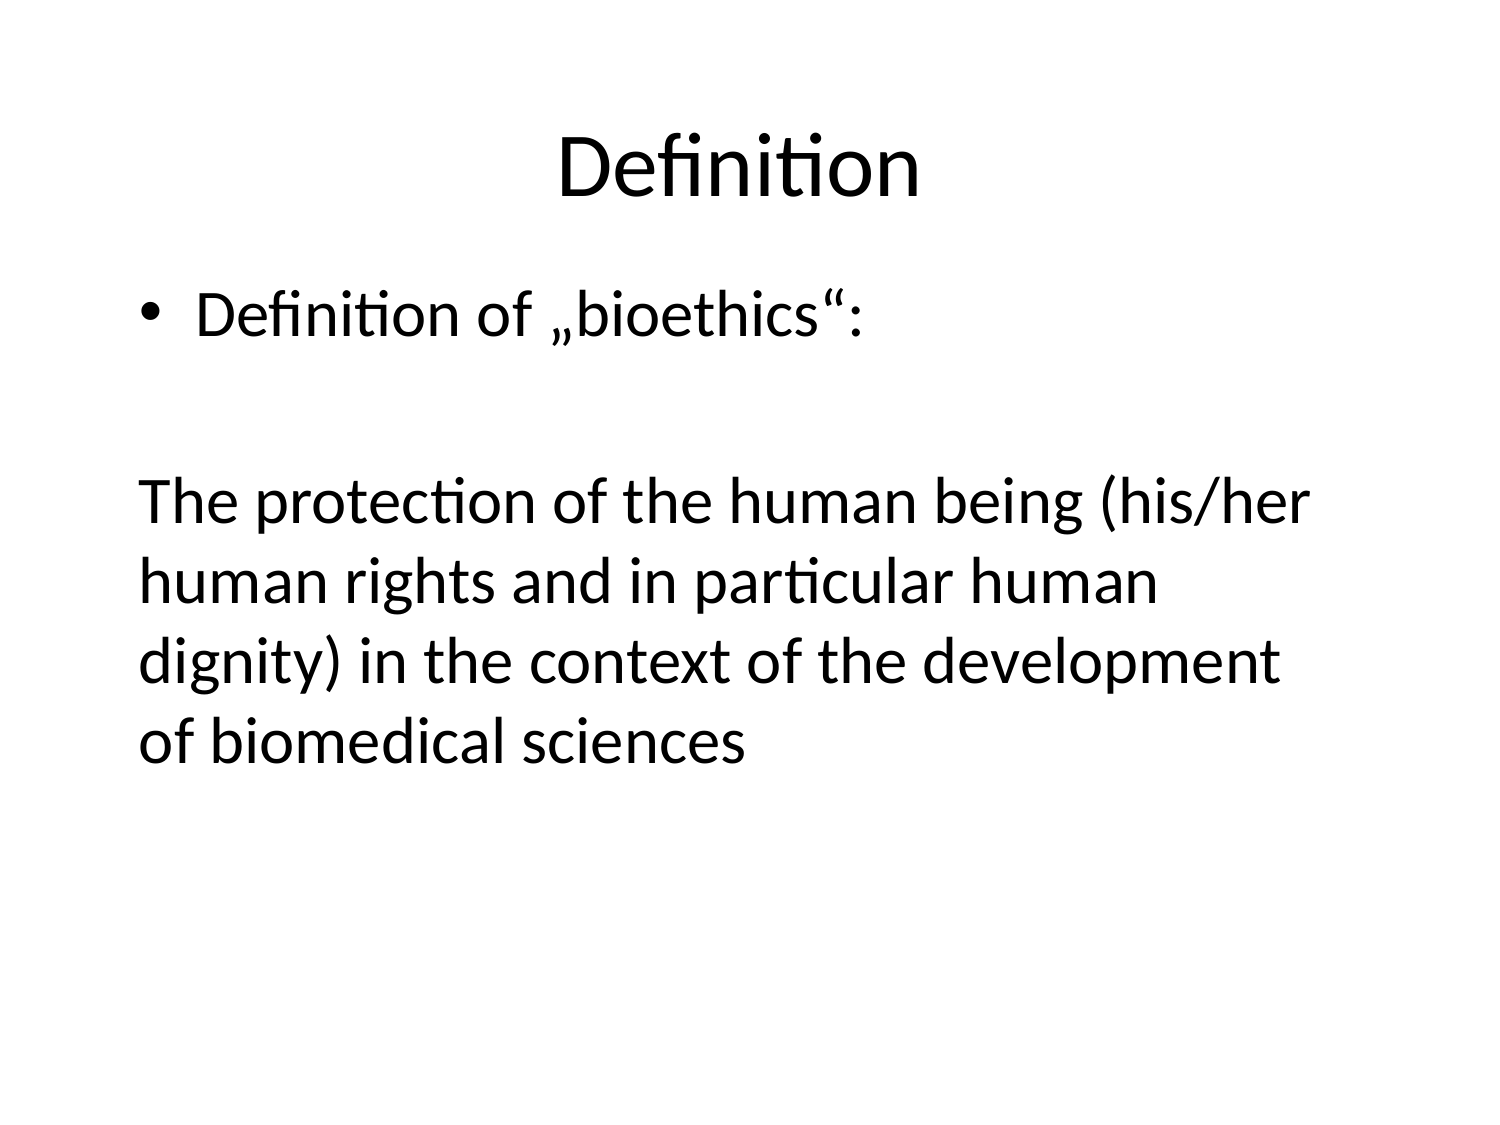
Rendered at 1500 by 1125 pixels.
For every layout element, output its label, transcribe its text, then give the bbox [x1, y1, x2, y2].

list Definition of „bioethics“: The protection of the human being (his/her human rights and in particular human dignity) in the context of the development of biomedical sciences [123, 262, 1365, 1005]
title Definition [64, 66, 1415, 254]
